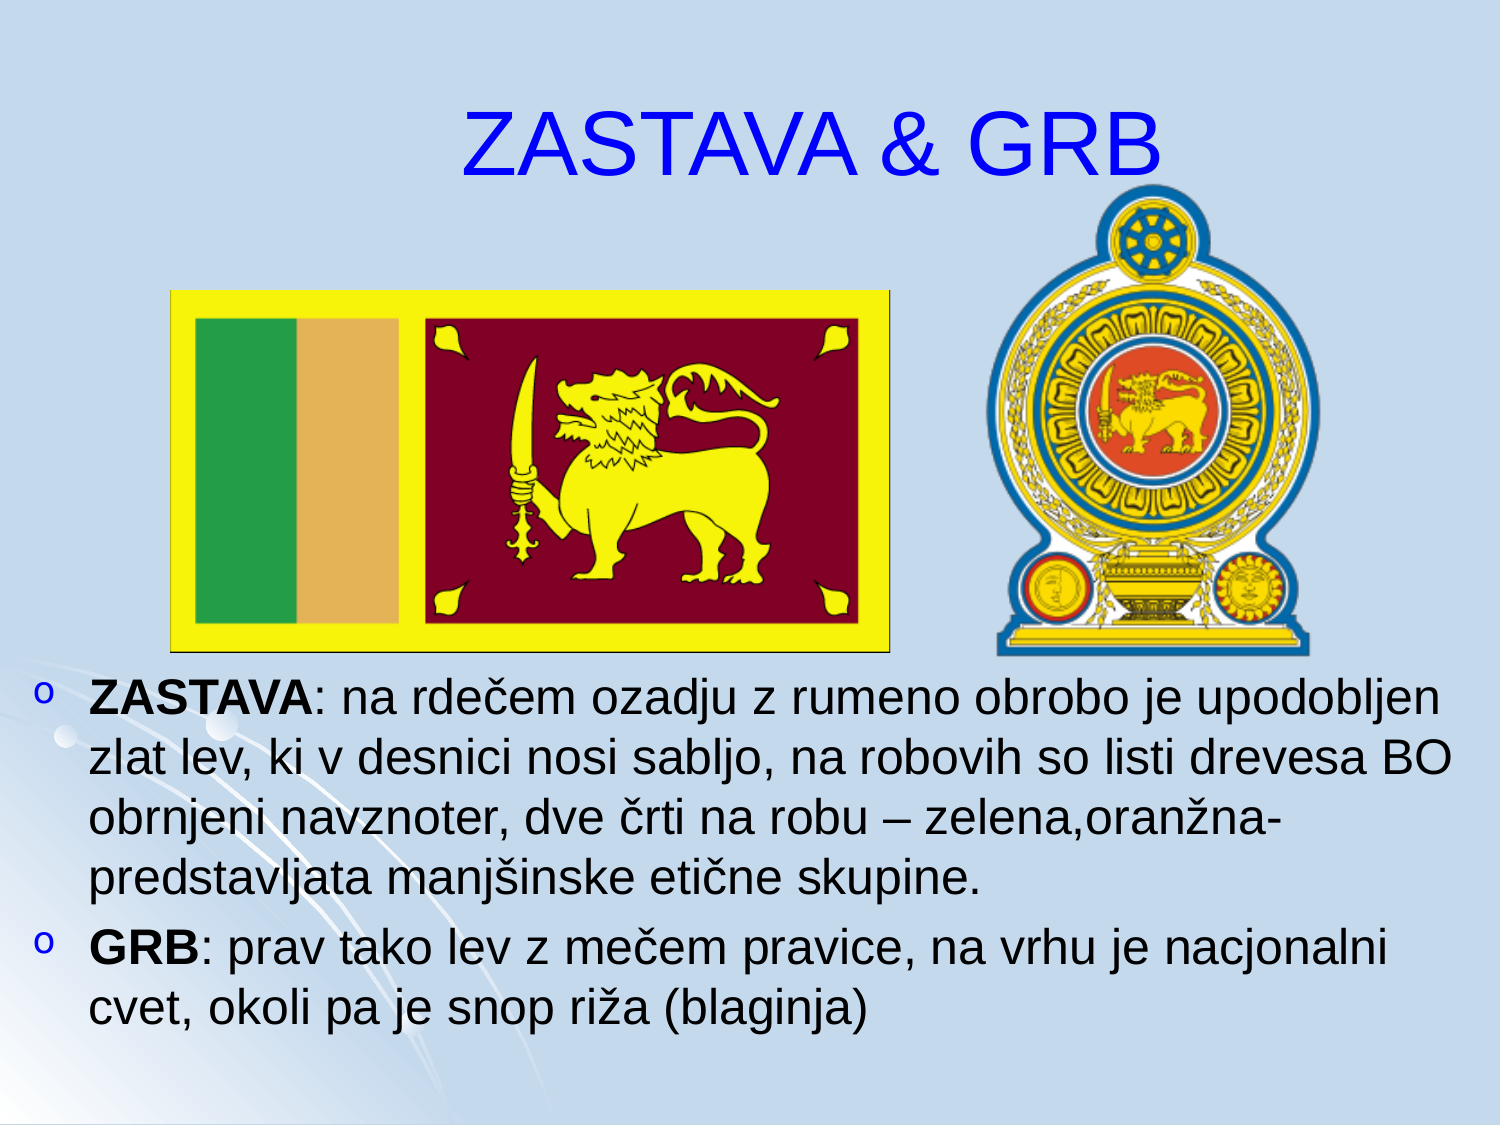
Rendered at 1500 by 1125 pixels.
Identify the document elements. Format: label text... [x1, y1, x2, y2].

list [170, 290, 893, 654]
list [974, 172, 1333, 669]
title ZASTAVA & GRB [75, 45, 1425, 233]
list ZASTAVA: na rdečem ozadju z rumeno obrobo je upodobljen zlat lev, ki v desnici nosi sabljo, na robovih so listi drevesa BO obrnjeni navznoter, dve črti na robu – zelena,oranžna- predstavljata manjšinske etične skupine. GRB: prav tako lev z mečem pravice, na vrhu je nacjonalni cvet, okoli pa je snop riža (blaginja) [17, 657, 1483, 1106]
